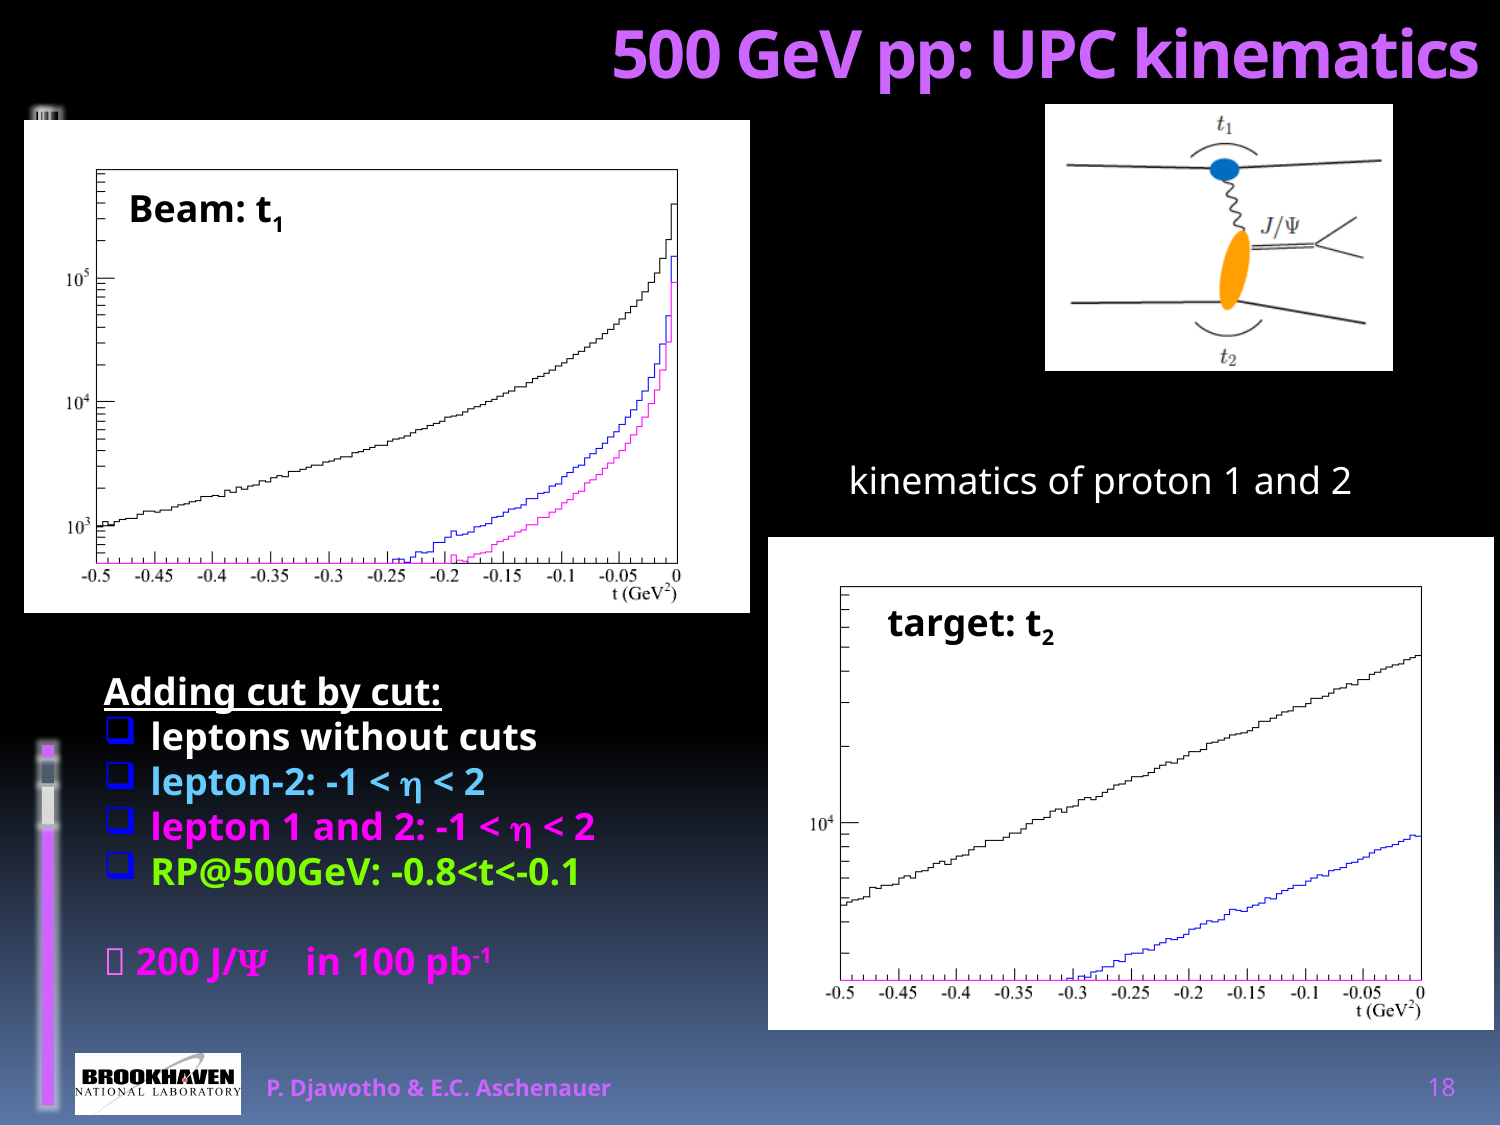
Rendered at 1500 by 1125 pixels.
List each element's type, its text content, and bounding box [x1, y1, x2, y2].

picture [75, 1053, 241, 1115]
text_box kinematics of proton 1 and 2 [833, 449, 1368, 510]
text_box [24, 120, 751, 613]
title 500 GeV pp: UPC kinematics [220, 4, 1496, 105]
text_box Adding cut by cut: leptons without cuts lepton-2: -1 < h < 2 lepton 1 and 2: -1 < h < 2 RP@500GeV: -0.8<t<-0.1  200 J/Y in 100 pb-1 [88, 660, 611, 991]
footer P. Djawotho & E.C. Aschenauer [251, 1052, 1102, 1113]
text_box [767, 536, 1494, 1030]
picture [1044, 104, 1394, 372]
slide_number 18 [1412, 1052, 1488, 1113]
